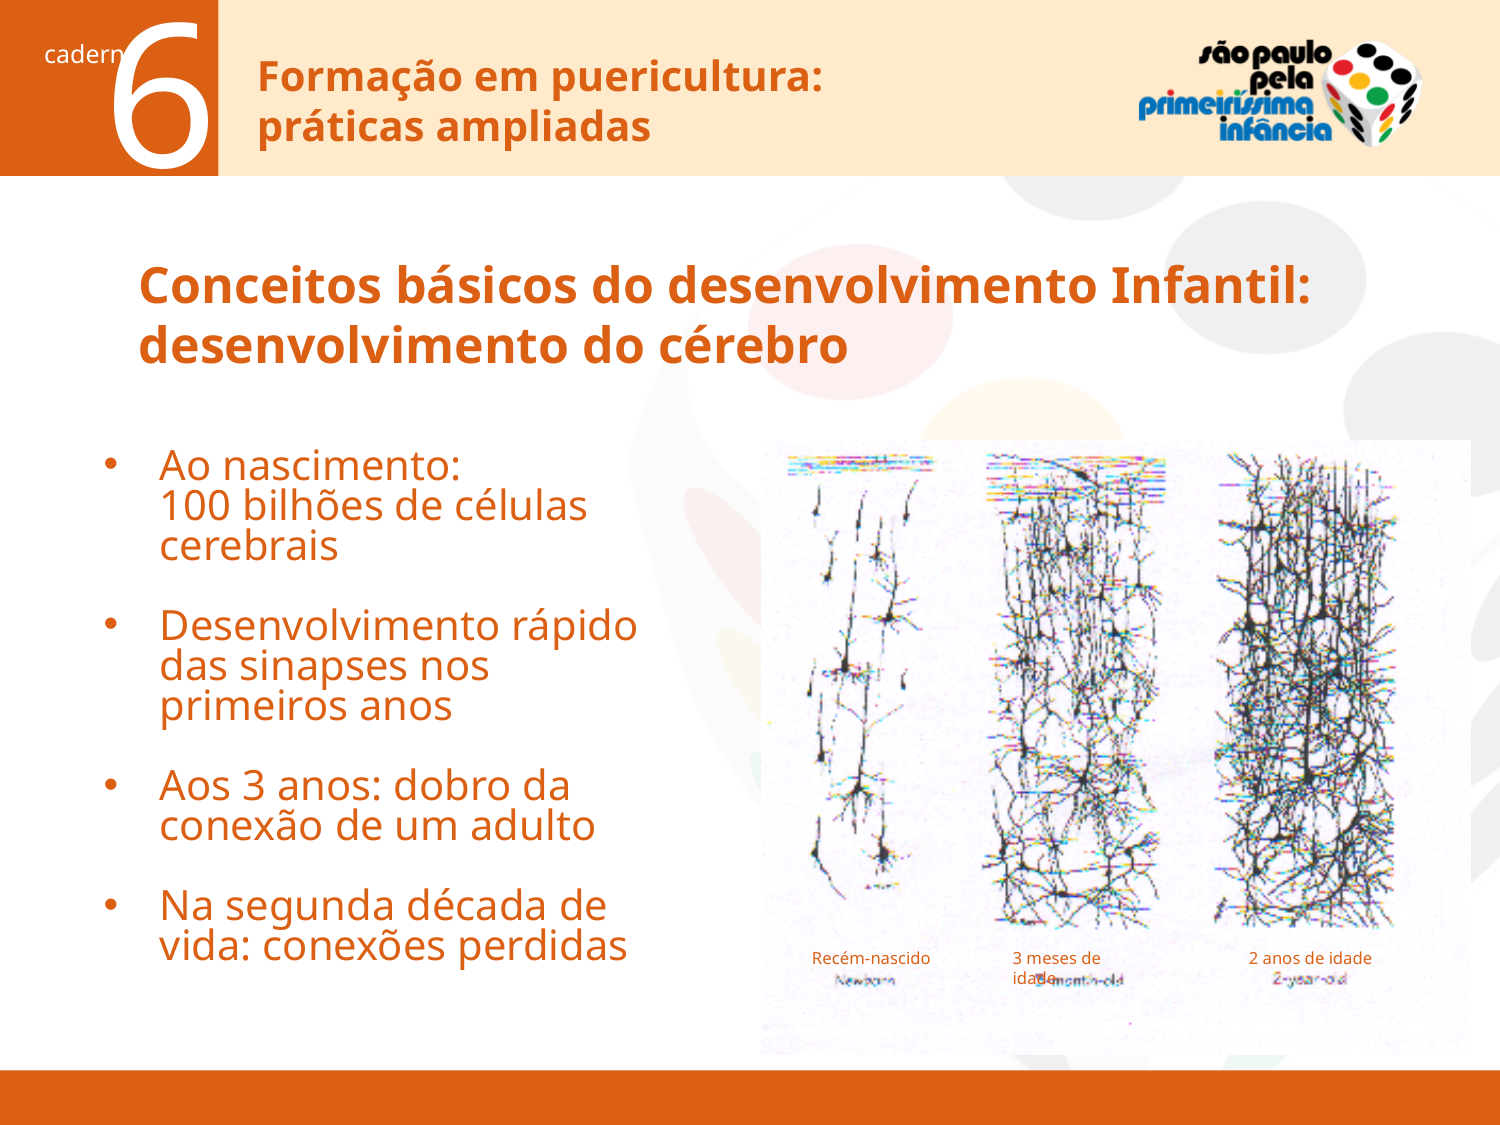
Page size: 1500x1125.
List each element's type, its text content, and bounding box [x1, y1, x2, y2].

list Ao nascimento: 100 bilhões de células cerebrais Desenvolvimento rápido das sinapses nos primeiros anos Aos 3 anos: dobro da conexão de um adulto Na segunda década de vida: conexões perdidas [88, 440, 689, 1125]
title Conceitos básicos do desenvolvimento Infantil: desenvolvimento do cérebro [123, 219, 1436, 408]
picture [608, 176, 1500, 1070]
picture [1139, 39, 1423, 149]
